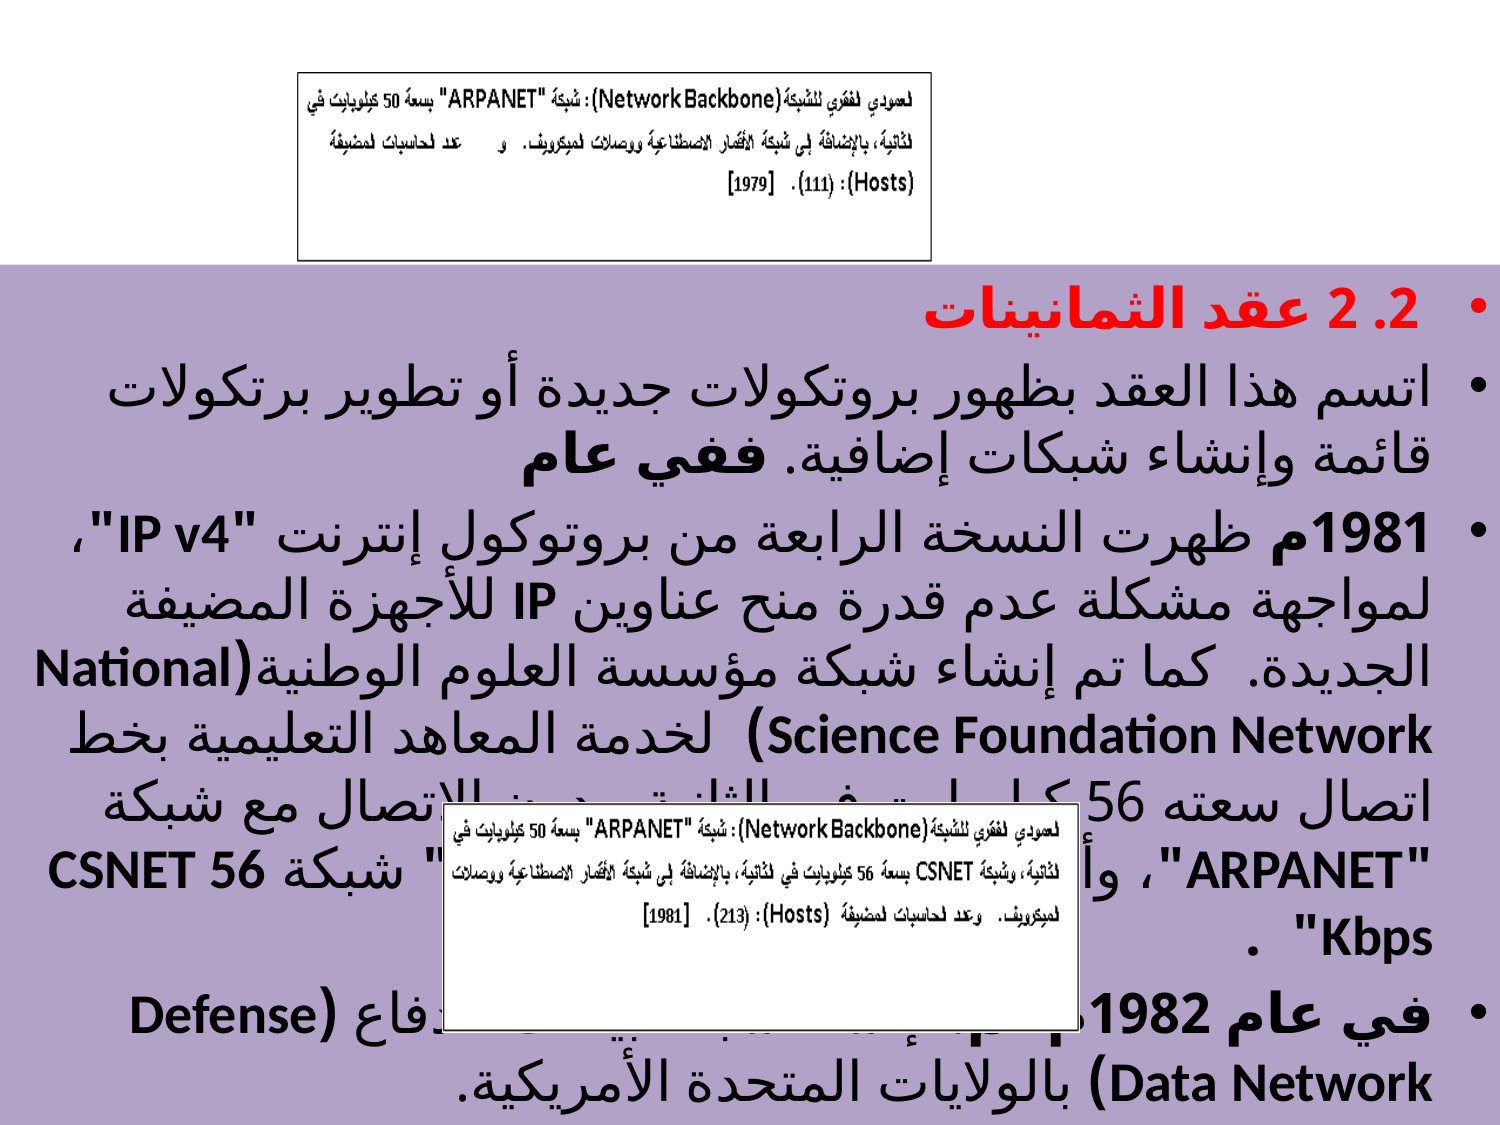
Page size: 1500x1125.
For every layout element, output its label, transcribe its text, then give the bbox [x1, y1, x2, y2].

picture [296, 72, 933, 265]
picture [442, 802, 1080, 1033]
list 2. 2 عقد الثمانينات اتسم هذا العقد بظهور بروتكولات جديدة أو تطوير برتكولات قائمة وإنشاء شبكات إضافية. ففي عام 1981م ظهرت النسخة الرابعة من بروتوكول إنترنت "IP v4"، لمواجهة مشكلة عدم قدرة منح عناوين IP للأجهزة المضيفة الجديدة. كما تم إنشاء شبكة مؤسسة العلوم الوطنية(National Science Foundation Network) لخدمة المعاهد التعليمية بخط اتصال سعته 56 كيلوبايت في الثانية، بدون الاتصال مع شبكة "ARPANET"، وأطلق على هذه الشبكة اسم " شبكة CSNET 56 Kbps" . في عام 1982م تم: إنشاء شبكة بيانات الدفاع (Defense Data Network) بالولايات المتحدة الأمريكية. [0, 264, 1500, 1125]
